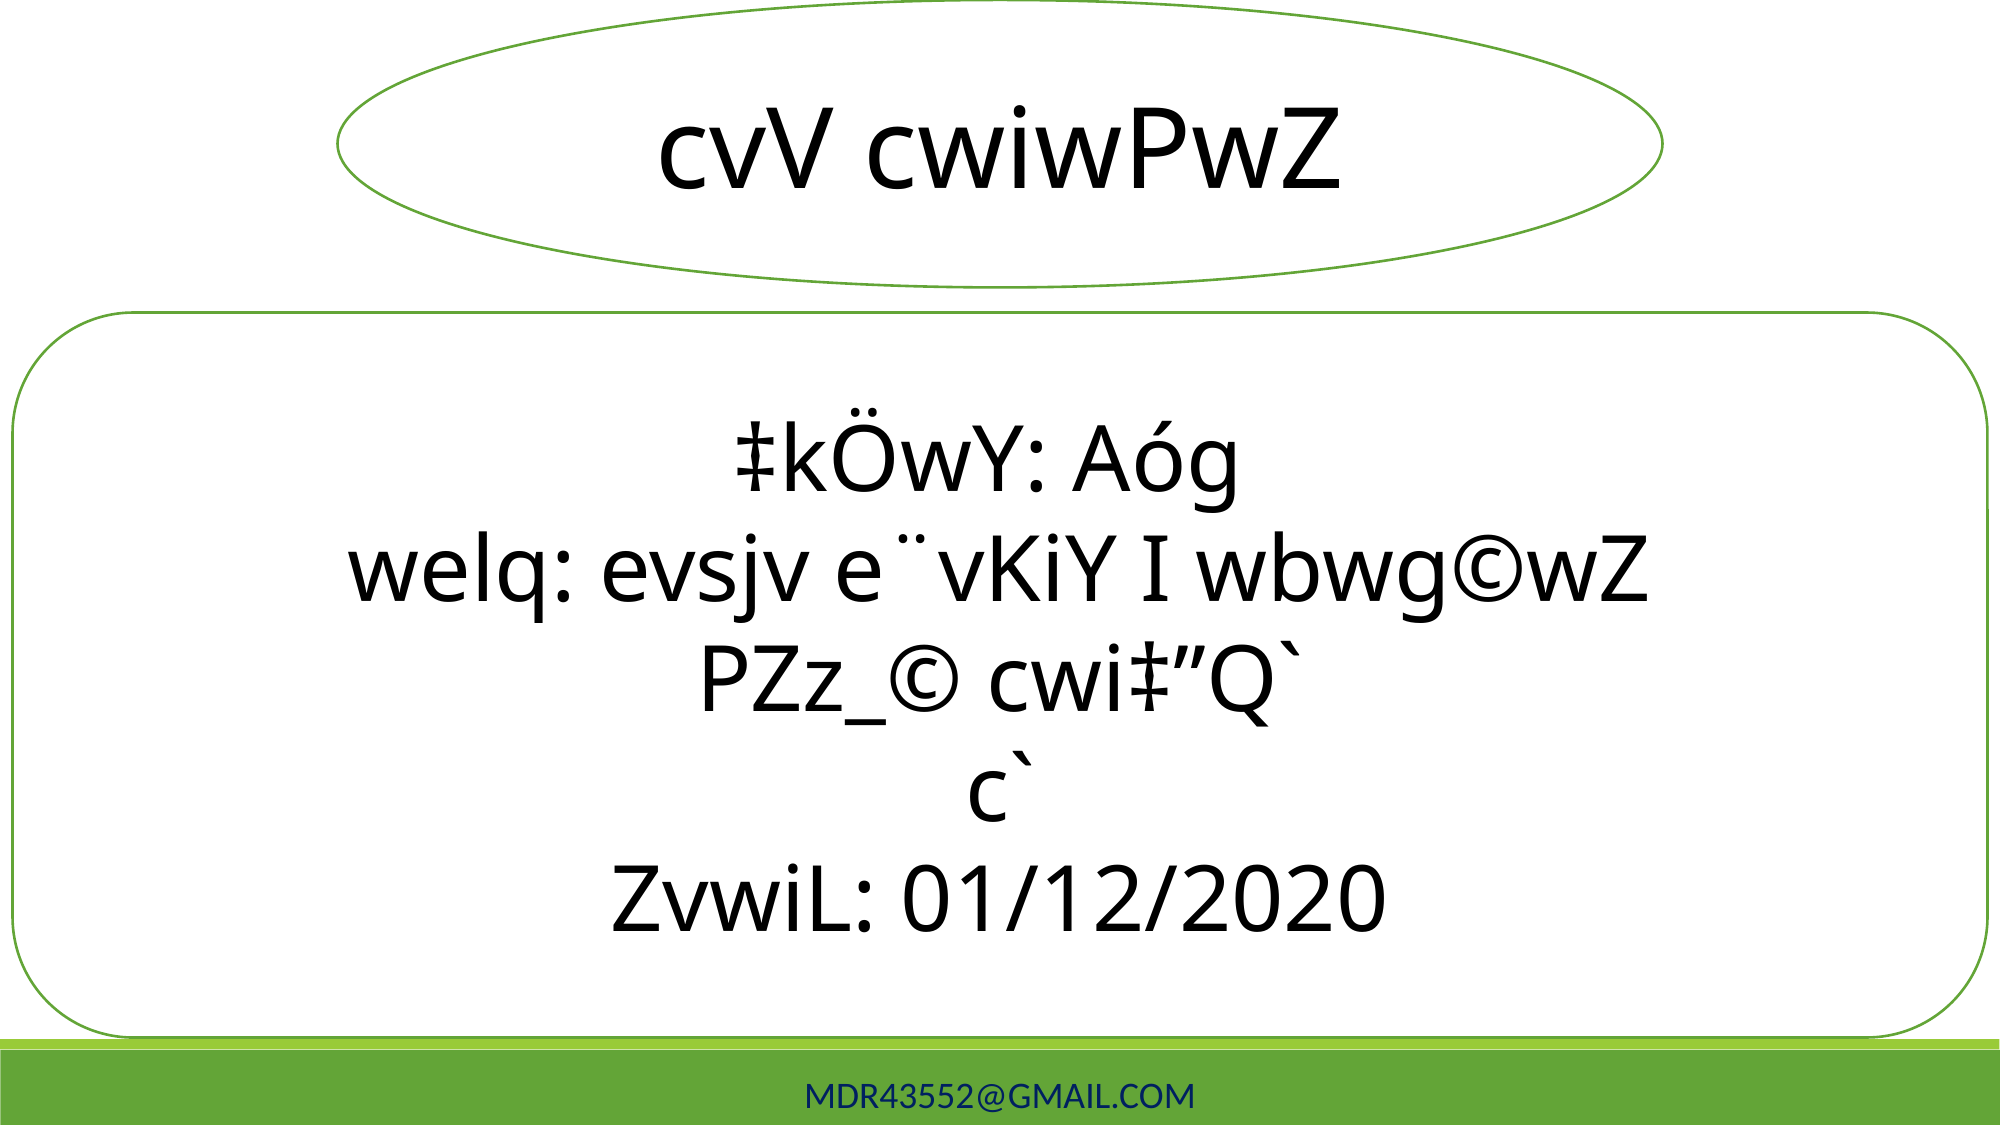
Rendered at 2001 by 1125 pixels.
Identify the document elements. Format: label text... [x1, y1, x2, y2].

text_box ‡kÖwY: Aóg welq: evsjv e¨vKiY I wbwg©wZ PZz_© cwi‡”Q` c` ZvwiL: 01/12/2020 [11, 311, 1989, 1039]
text_box cvV cwiwPwZ [336, 0, 1664, 289]
footer mdr43552@gmail.com [300, 1062, 1700, 1125]
